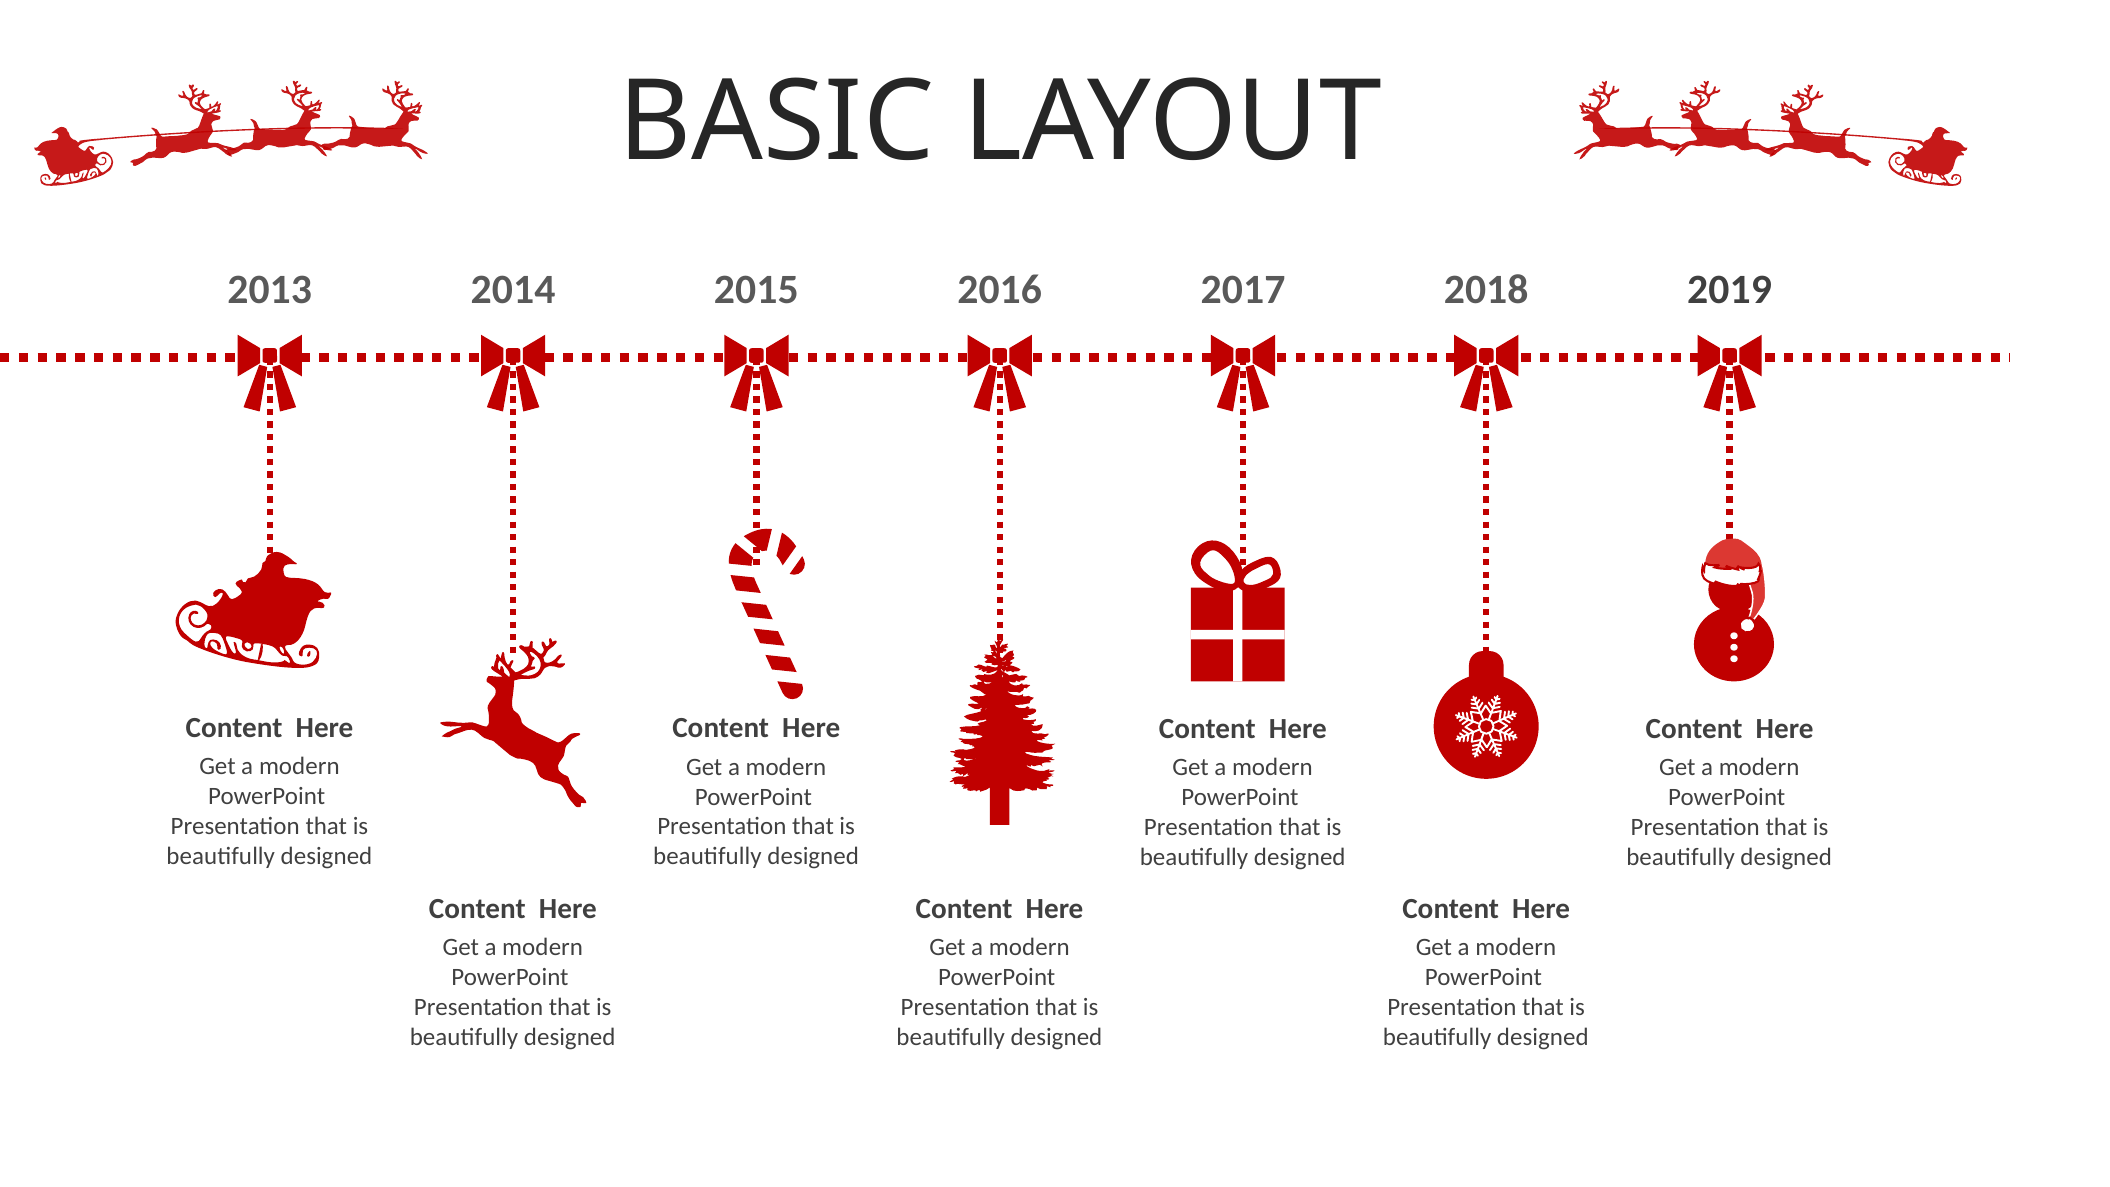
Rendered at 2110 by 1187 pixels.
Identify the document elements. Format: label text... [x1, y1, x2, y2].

text_box [949, 639, 1056, 825]
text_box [1693, 538, 1774, 682]
text_box [440, 638, 587, 808]
text_box [727, 541, 755, 567]
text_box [1433, 651, 1539, 779]
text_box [480, 334, 546, 410]
text_box 2015 [679, 254, 833, 320]
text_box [385, 881, 641, 1060]
text_box [757, 527, 774, 553]
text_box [1115, 701, 1371, 880]
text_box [967, 334, 1032, 410]
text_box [872, 881, 1127, 1060]
text_box 2019 [1653, 254, 1807, 320]
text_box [1573, 80, 1968, 187]
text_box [724, 334, 789, 410]
text_box [751, 627, 787, 647]
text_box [1210, 334, 1276, 410]
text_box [237, 334, 302, 410]
text_box BASIC LAYOUT [0, 55, 2000, 175]
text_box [629, 700, 884, 880]
text_box 2014 [436, 254, 590, 320]
text_box 2016 [923, 254, 1077, 320]
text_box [1697, 334, 1762, 410]
text_box [739, 601, 775, 621]
text_box [175, 551, 332, 668]
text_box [1454, 334, 1519, 410]
text_box [775, 531, 798, 568]
text_box [729, 573, 763, 595]
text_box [1602, 701, 1857, 880]
text_box [788, 554, 806, 576]
text_box 2018 [1409, 254, 1563, 320]
text_box 2013 [193, 254, 347, 320]
text_box [775, 680, 805, 700]
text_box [1190, 538, 1285, 682]
text_box [742, 529, 756, 548]
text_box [34, 80, 428, 186]
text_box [1359, 881, 1614, 1060]
text_box [763, 653, 799, 674]
text_box 2017 [1166, 254, 1320, 320]
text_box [142, 700, 397, 879]
